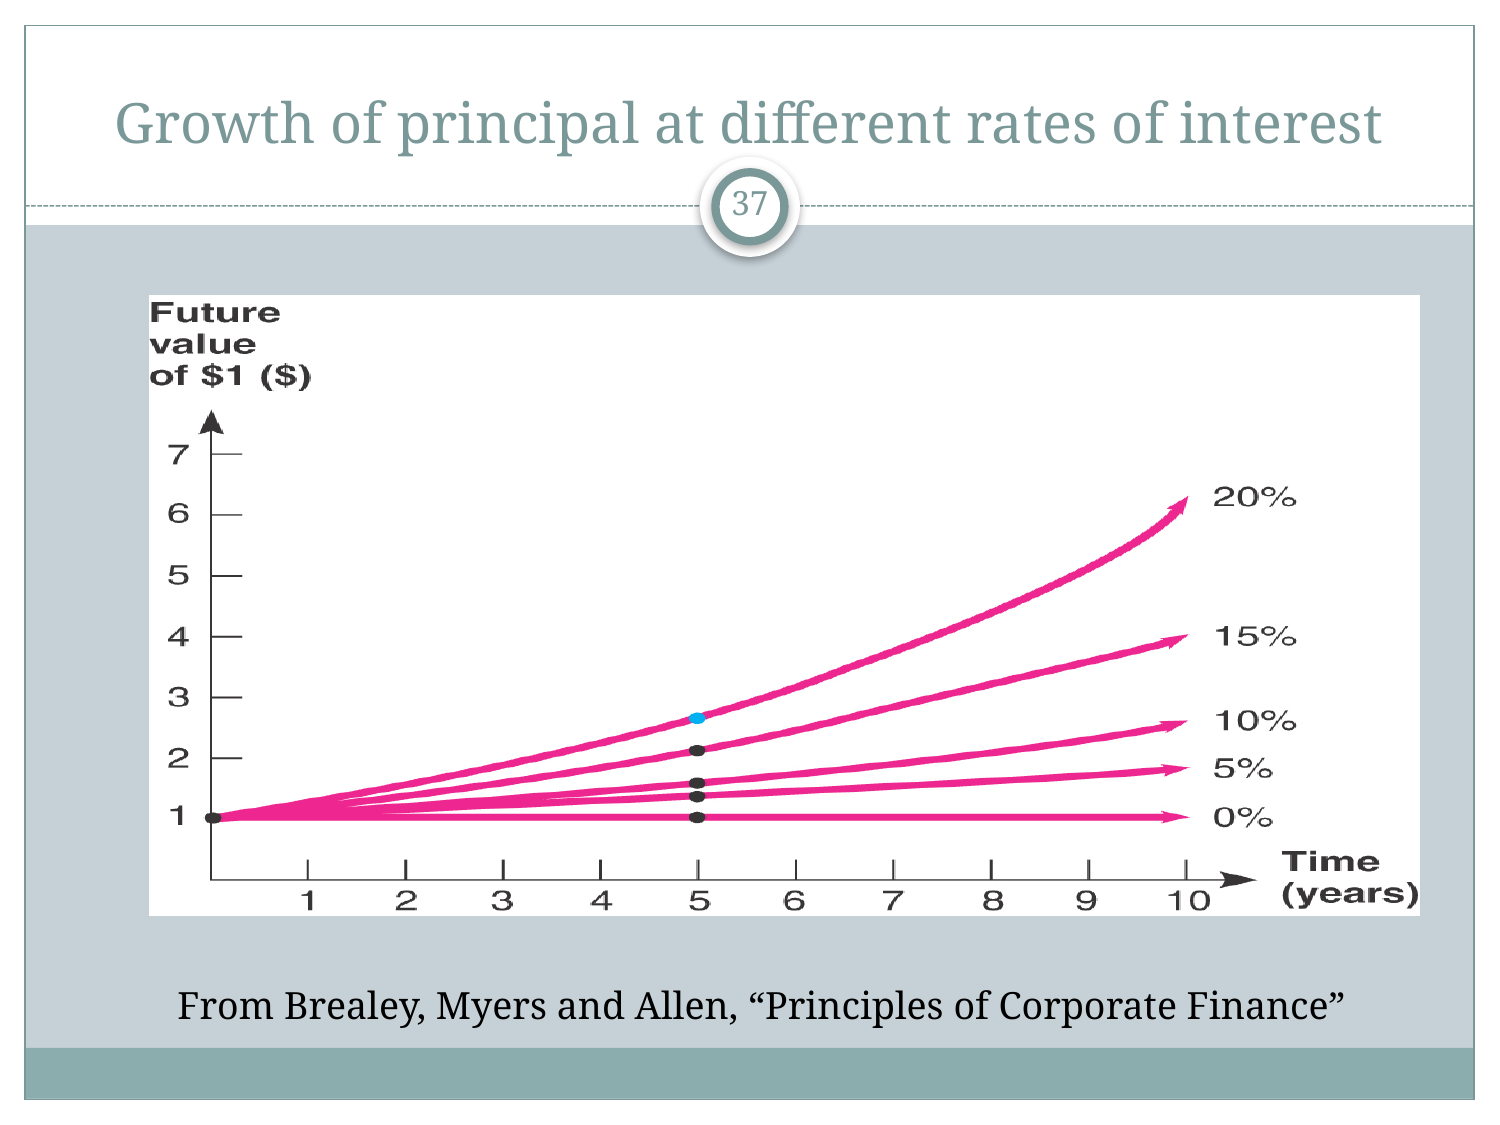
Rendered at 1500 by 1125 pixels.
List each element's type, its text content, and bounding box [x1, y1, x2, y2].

text_box From Brealey, Myers and Allen, “Principles of Corporate Finance” [162, 974, 1363, 1035]
title Growth of principal at different rates of interest [49, 37, 1450, 162]
slide_number 37 [712, 168, 788, 241]
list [149, 295, 1420, 916]
